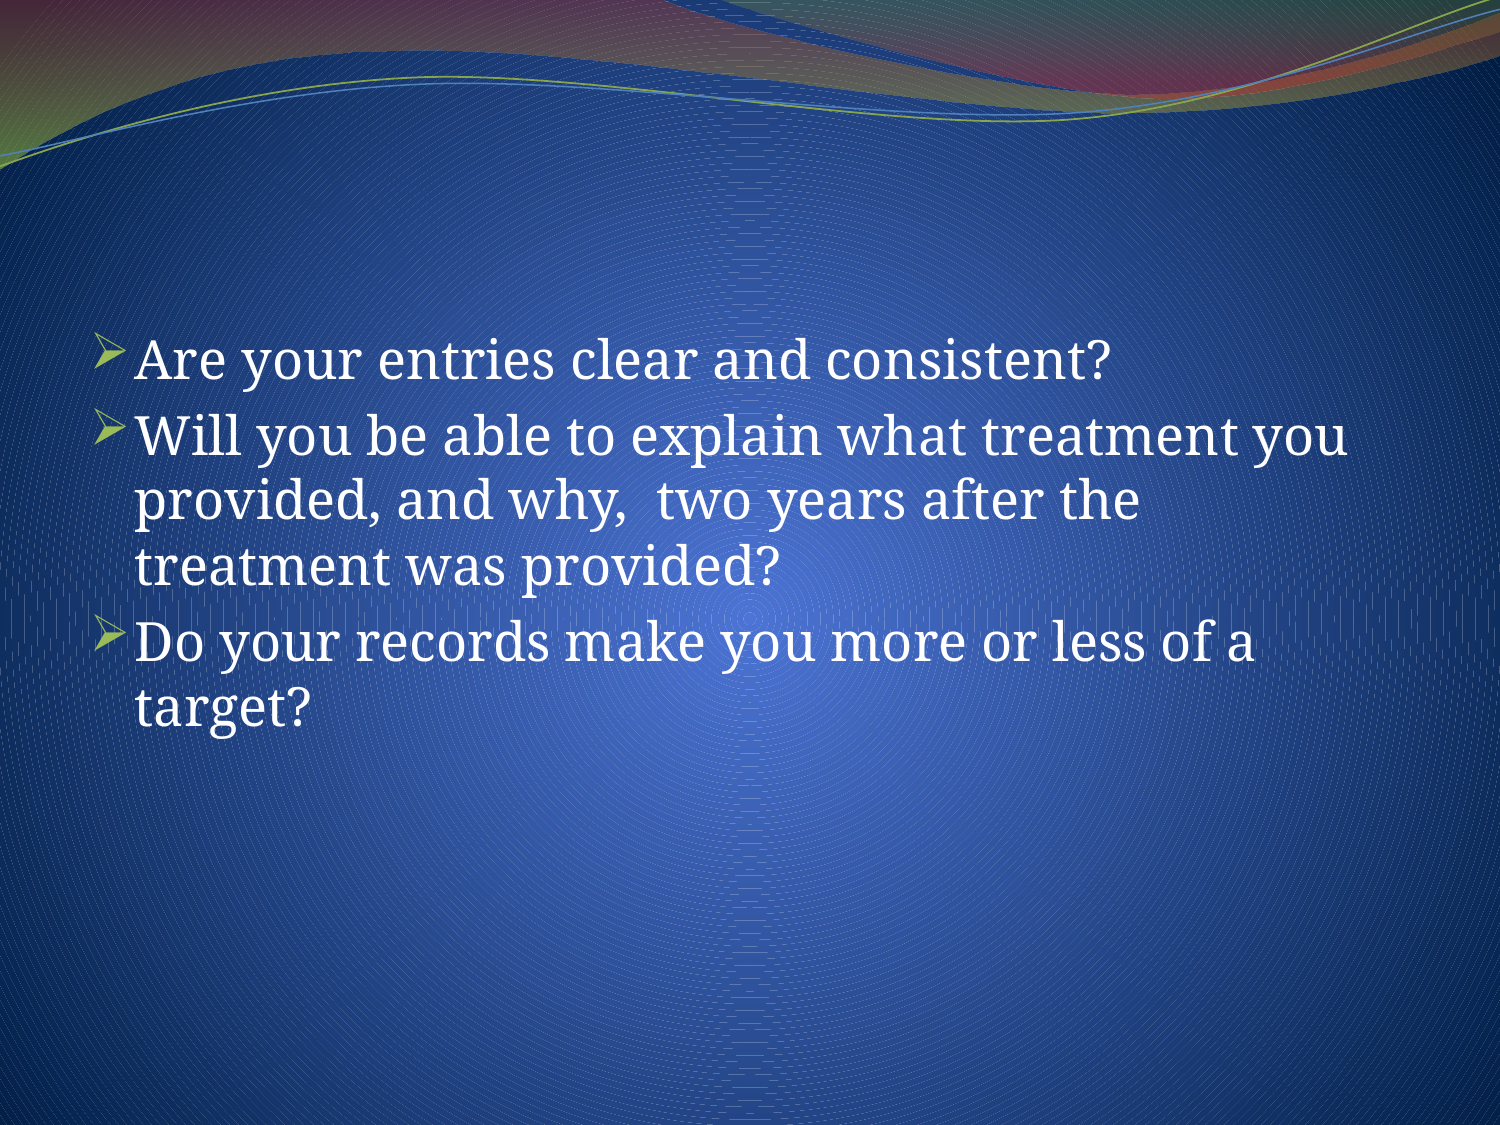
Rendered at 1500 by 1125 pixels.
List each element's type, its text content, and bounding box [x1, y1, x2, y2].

list Are your entries clear and consistent? Will you be able to explain what treatment you provided, and why, two years after the treatment was provided? Do your records make you more or less of a target? [75, 317, 1425, 1038]
